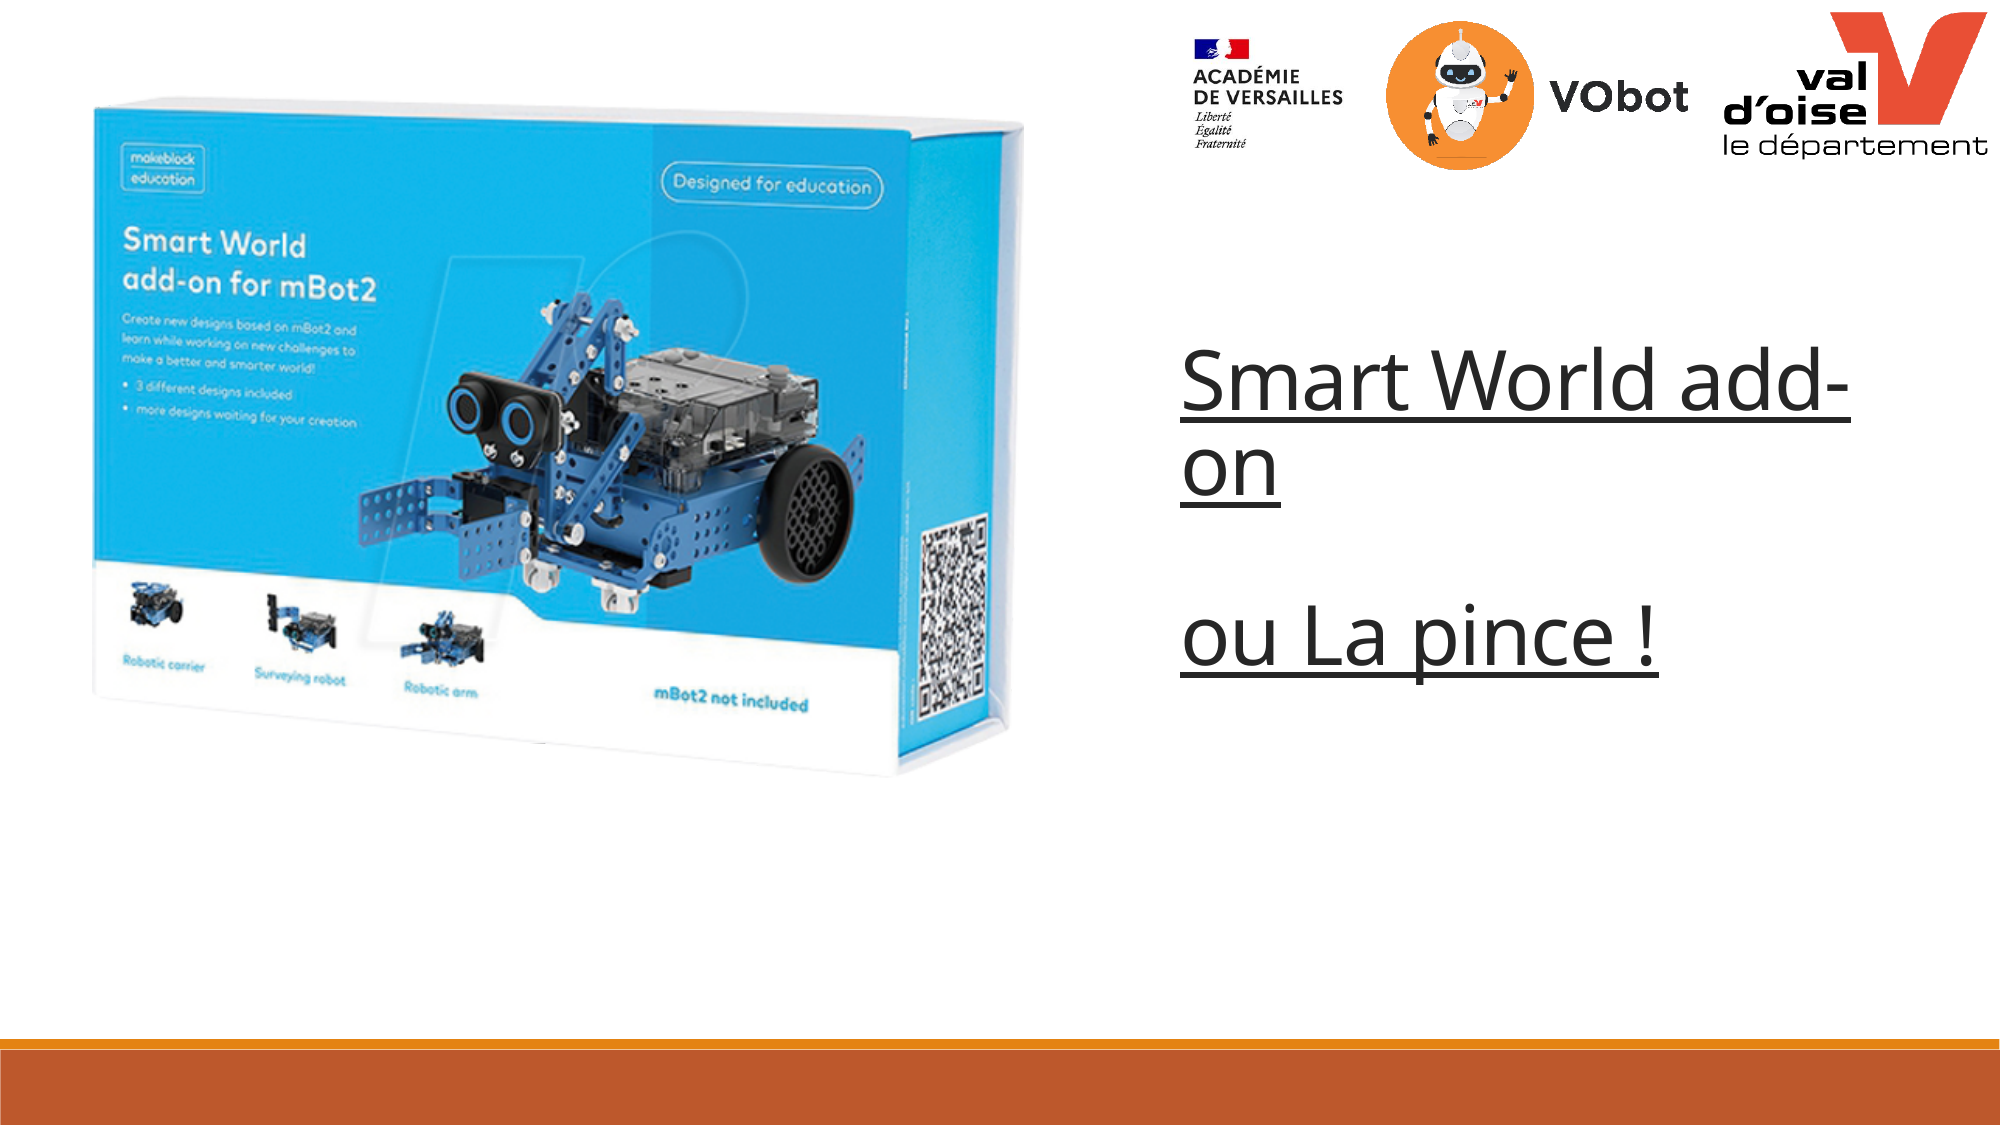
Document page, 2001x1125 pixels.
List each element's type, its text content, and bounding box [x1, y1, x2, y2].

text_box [1175, 11, 1989, 170]
picture [92, 94, 1024, 779]
title Smart World add-on ou La pince ! [1165, 319, 1956, 690]
